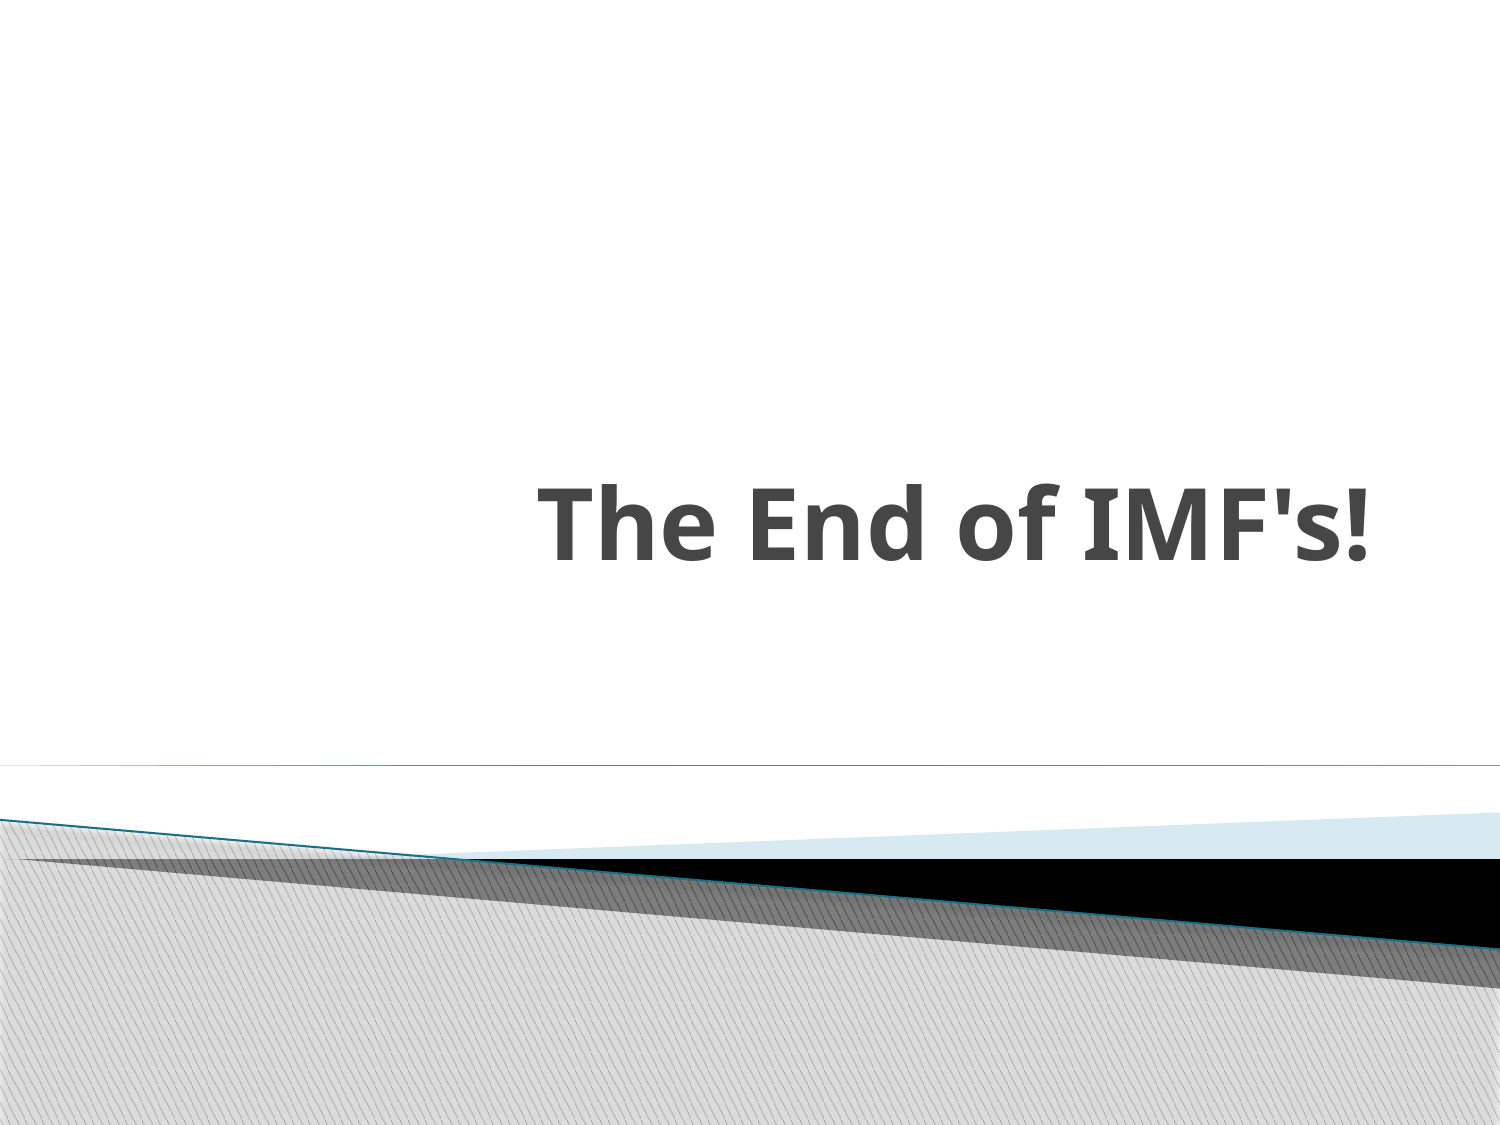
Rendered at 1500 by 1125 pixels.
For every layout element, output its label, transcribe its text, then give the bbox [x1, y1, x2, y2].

title The End of IMF's! [112, 287, 1388, 588]
picture [5, 859, 1500, 989]
